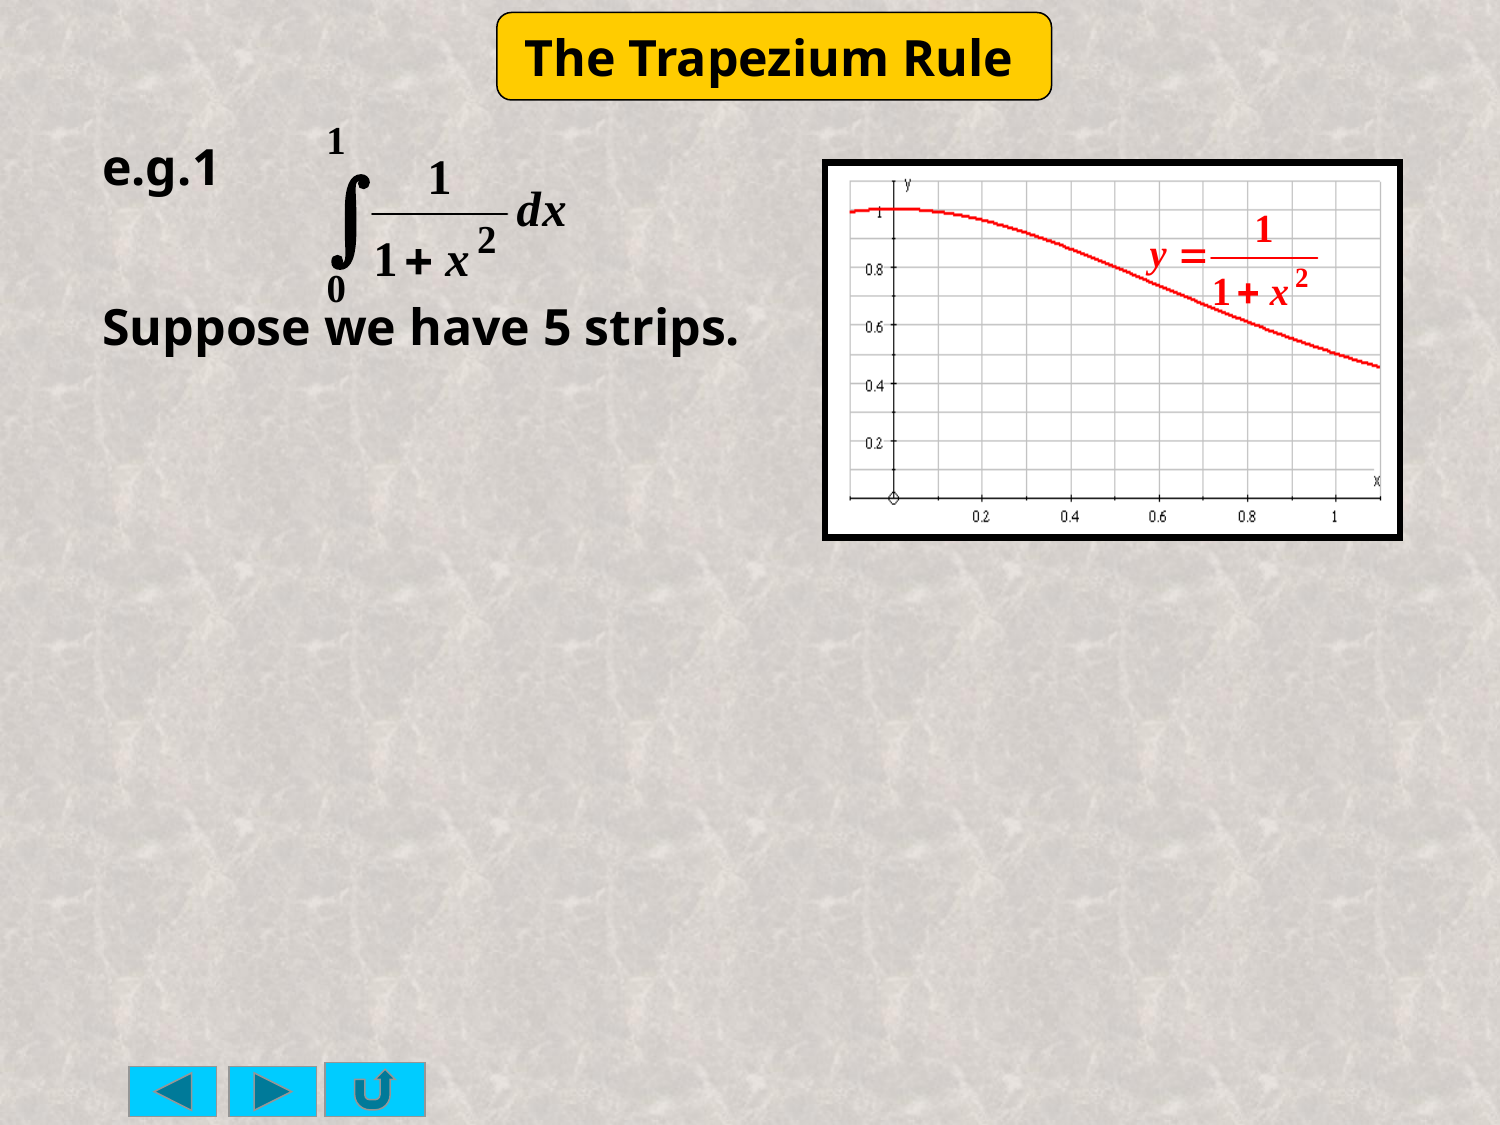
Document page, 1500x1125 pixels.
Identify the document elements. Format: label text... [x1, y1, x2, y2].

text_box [824, 162, 1401, 538]
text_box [87, 112, 576, 312]
text_box Suppose we have 5 strips. [87, 287, 800, 363]
picture [0, 0, 1500, 1125]
